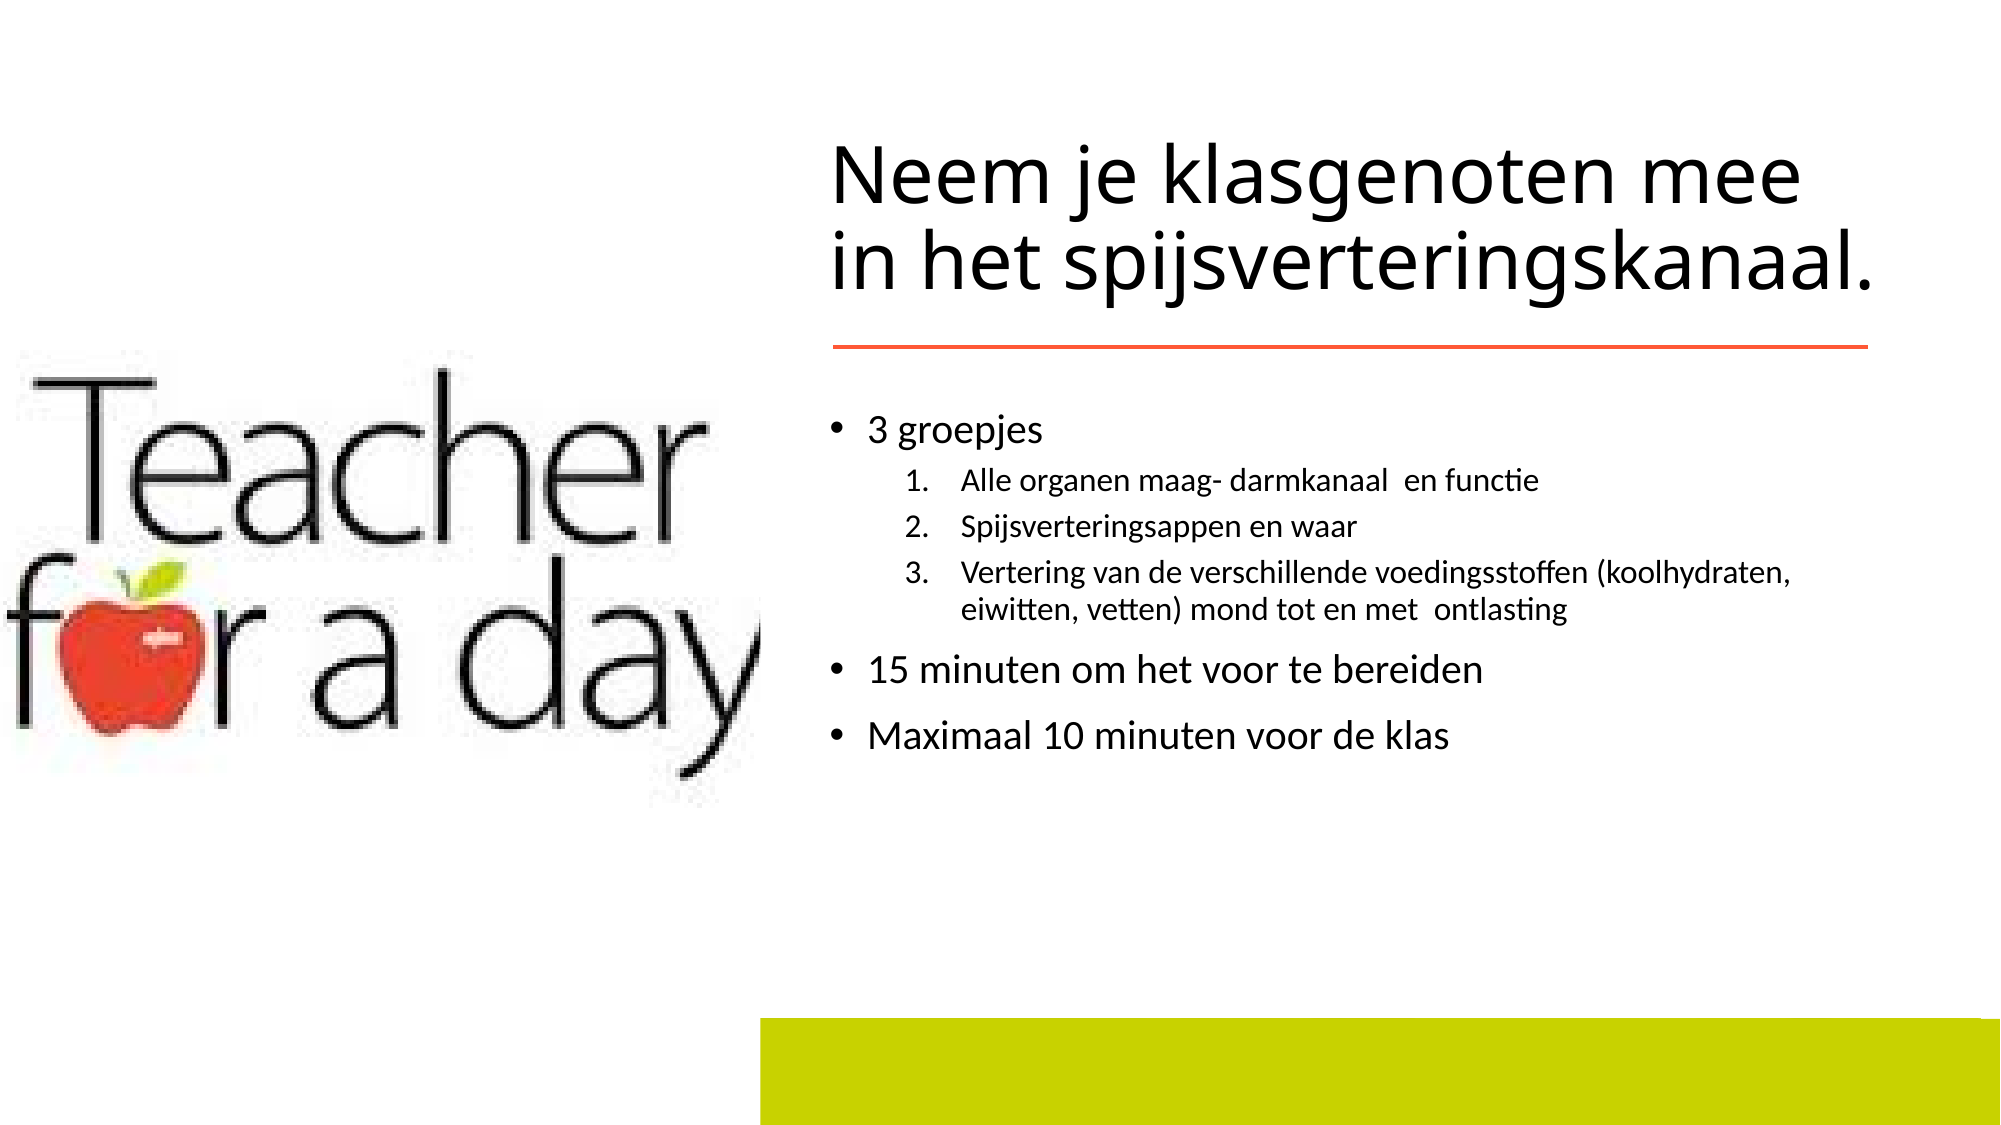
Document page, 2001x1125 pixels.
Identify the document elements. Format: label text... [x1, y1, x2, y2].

title Neem je klasgenoten mee in het spijsverteringskanaal. [814, 102, 1896, 315]
list 3 groepjes Alle organen maag- darmkanaal en functie Spijsverteringsappen en waar Vertering van de verschillende voedingsstoffen (koolhydraten, eiwitten, vetten) mond tot en met ontlasting 15 minuten om het voor te bereiden Maximaal 10 minuten voor de klas [814, 399, 1896, 1022]
picture [0, 0, 761, 1125]
